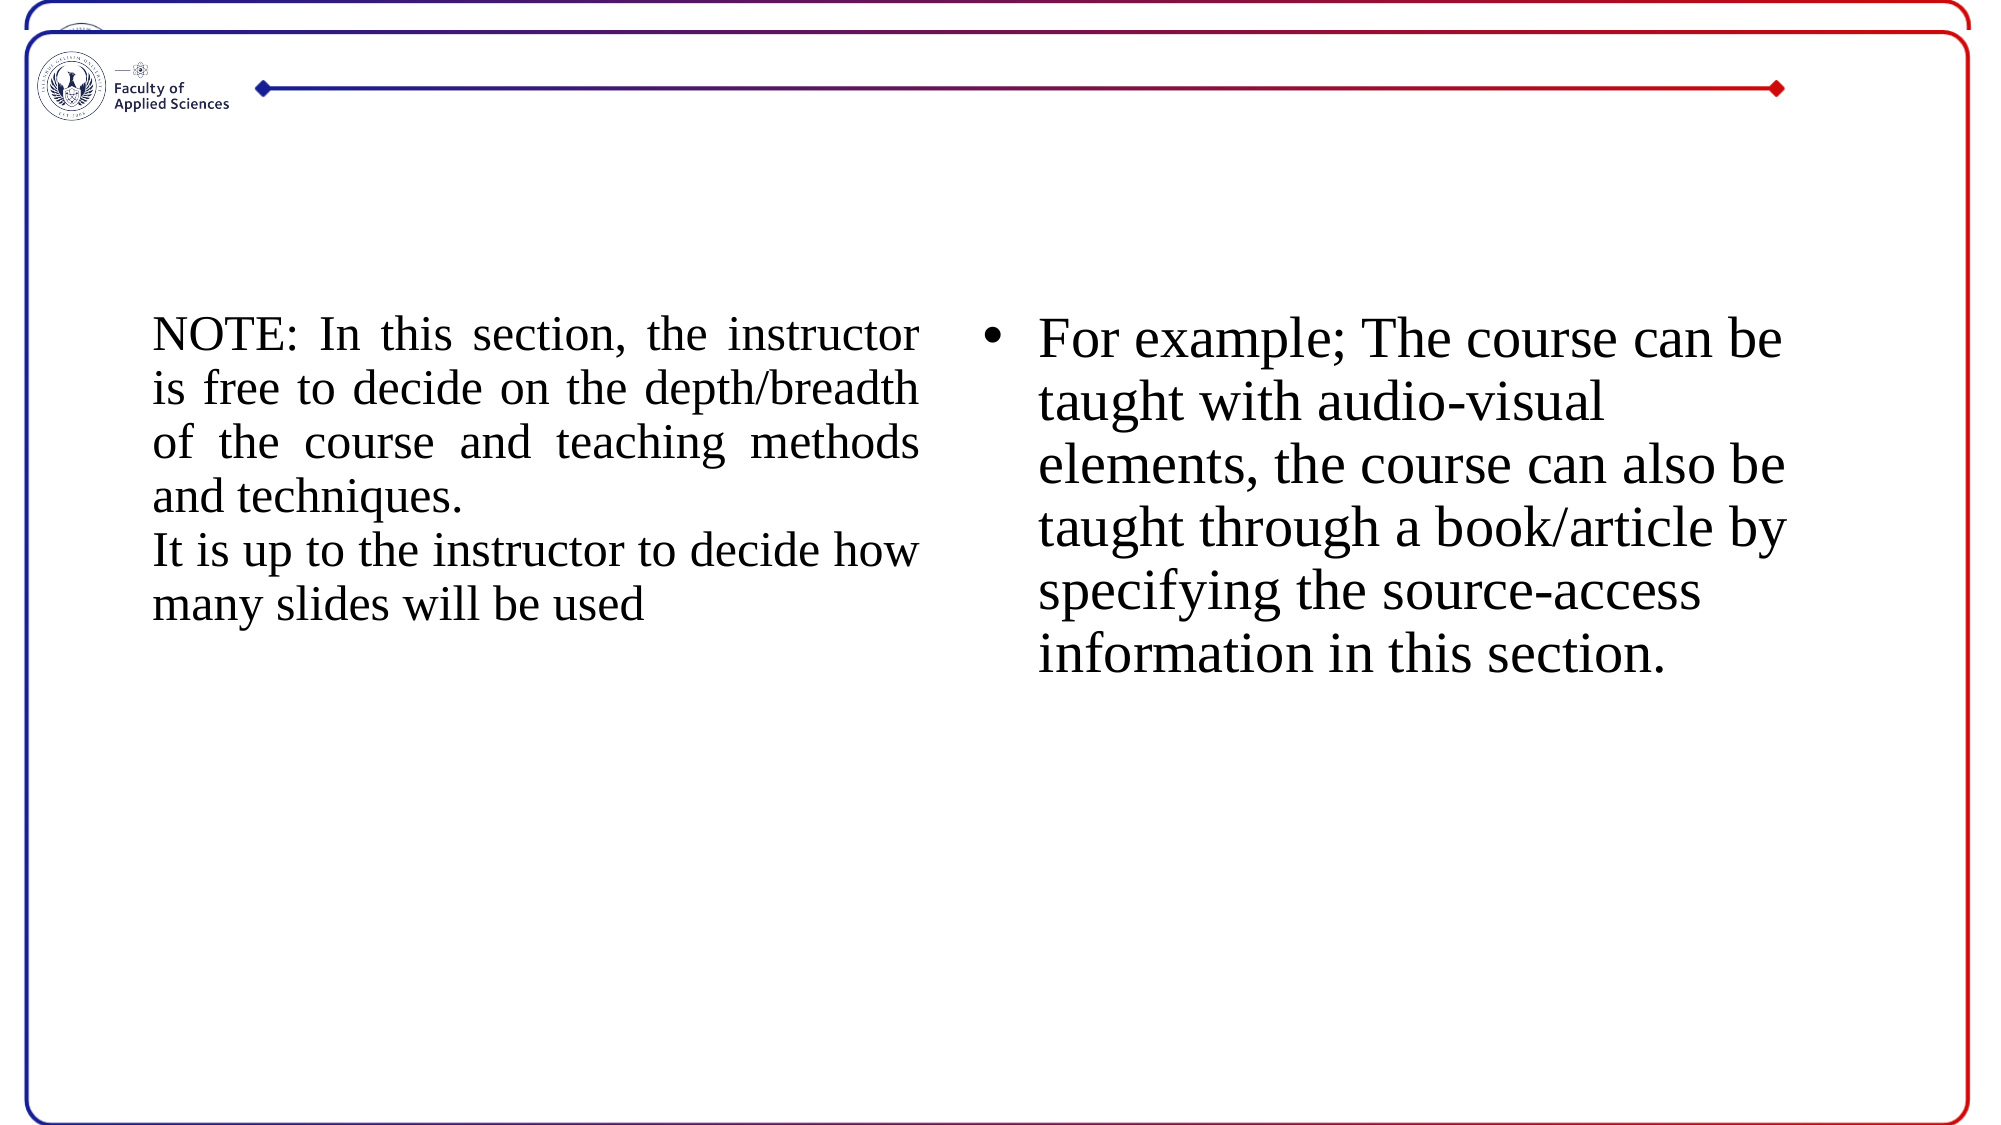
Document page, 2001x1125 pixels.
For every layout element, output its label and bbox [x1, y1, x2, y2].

picture [0, 0, 2001, 1125]
text_box [0, 26, 2000, 1125]
